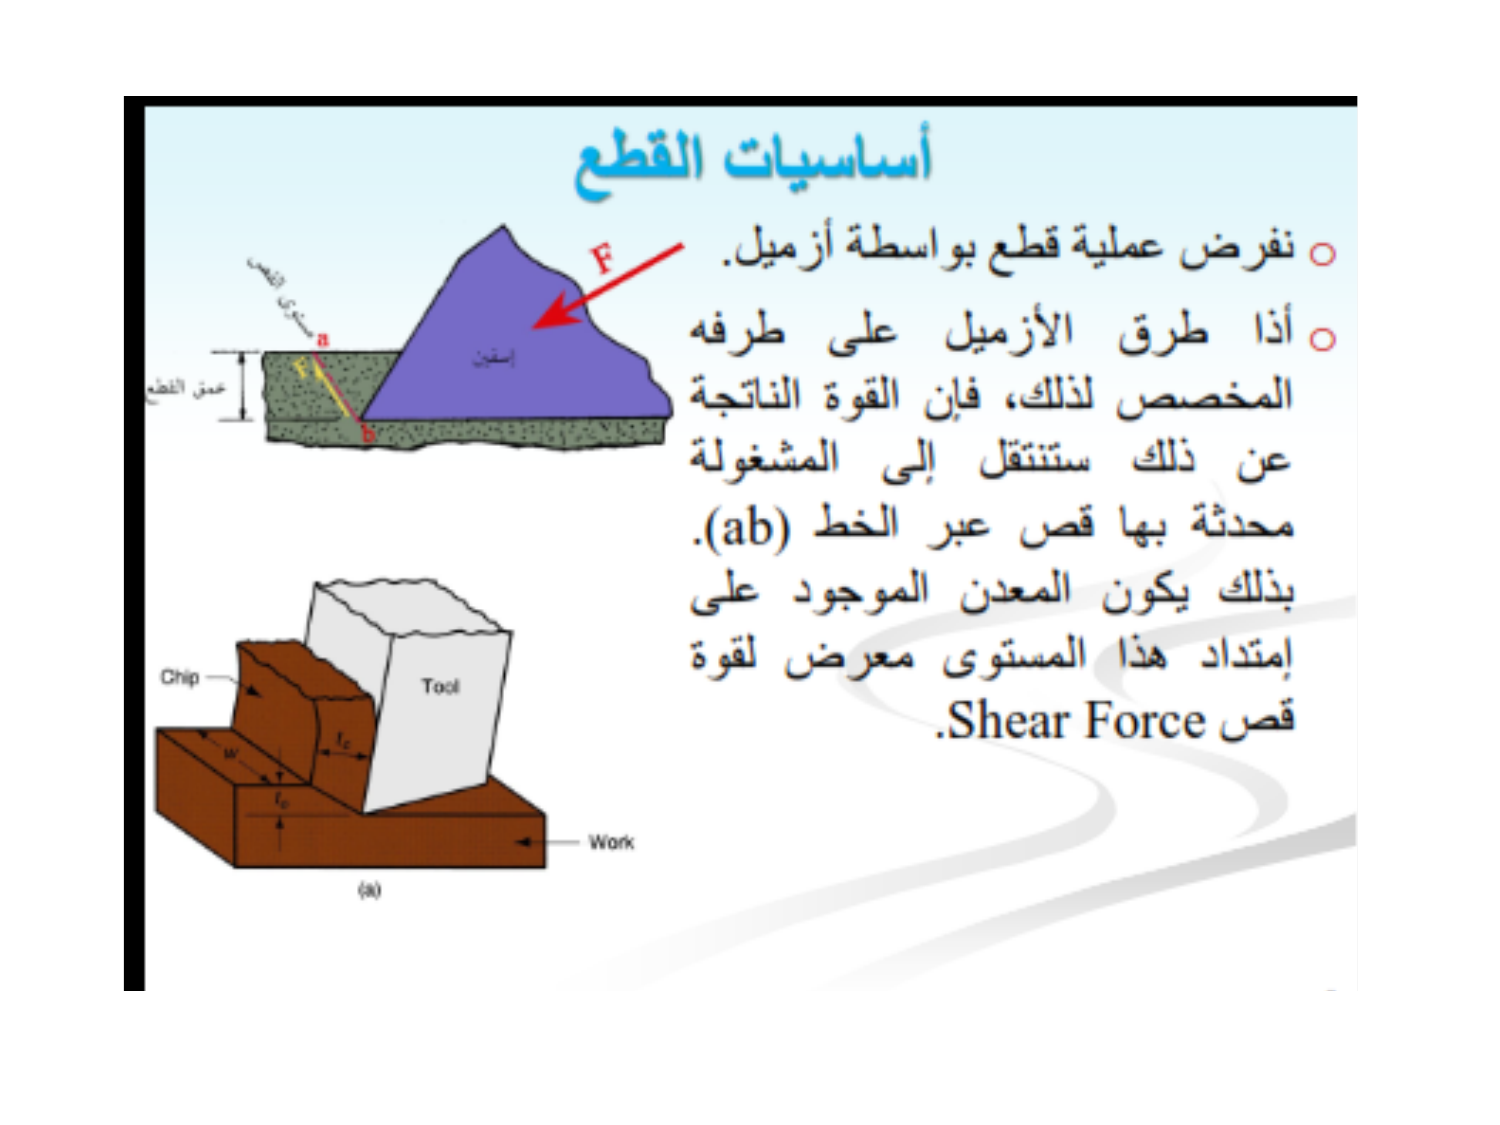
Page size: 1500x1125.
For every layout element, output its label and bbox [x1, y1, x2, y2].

picture [123, 96, 1358, 992]
